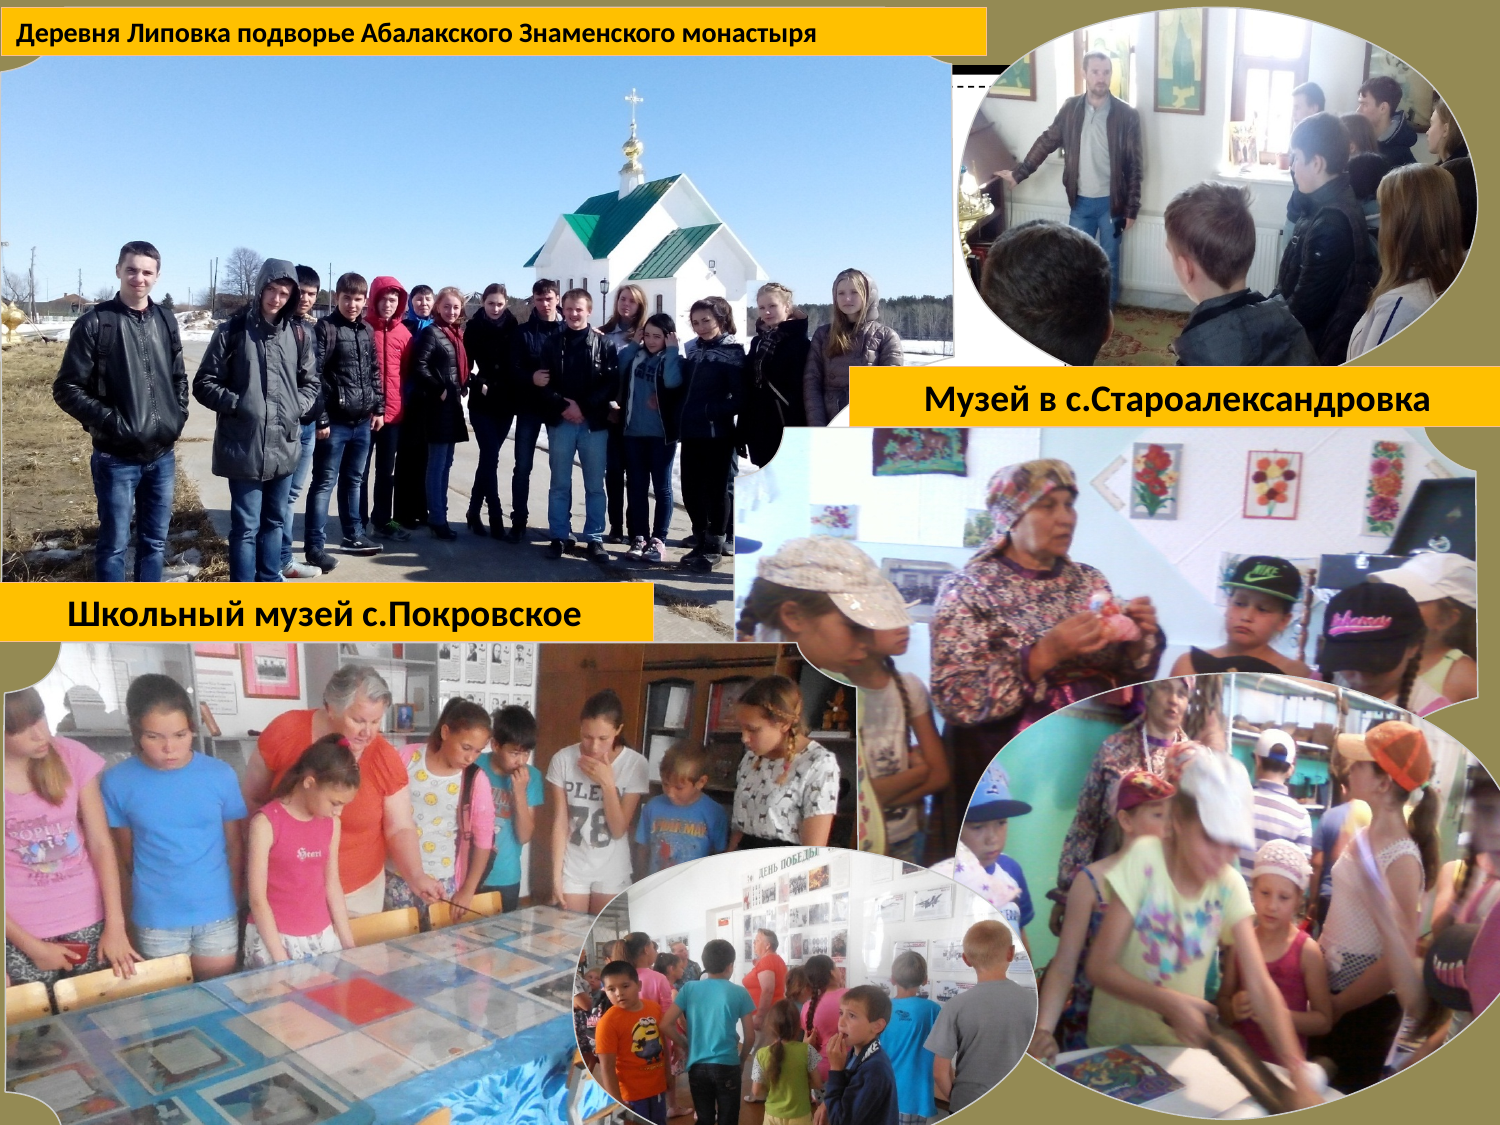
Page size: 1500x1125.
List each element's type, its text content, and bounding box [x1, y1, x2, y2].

picture [957, 7, 1478, 398]
text_box Музей в с.Староалександровка [959, 366, 1500, 427]
picture [0, 7, 1500, 1125]
